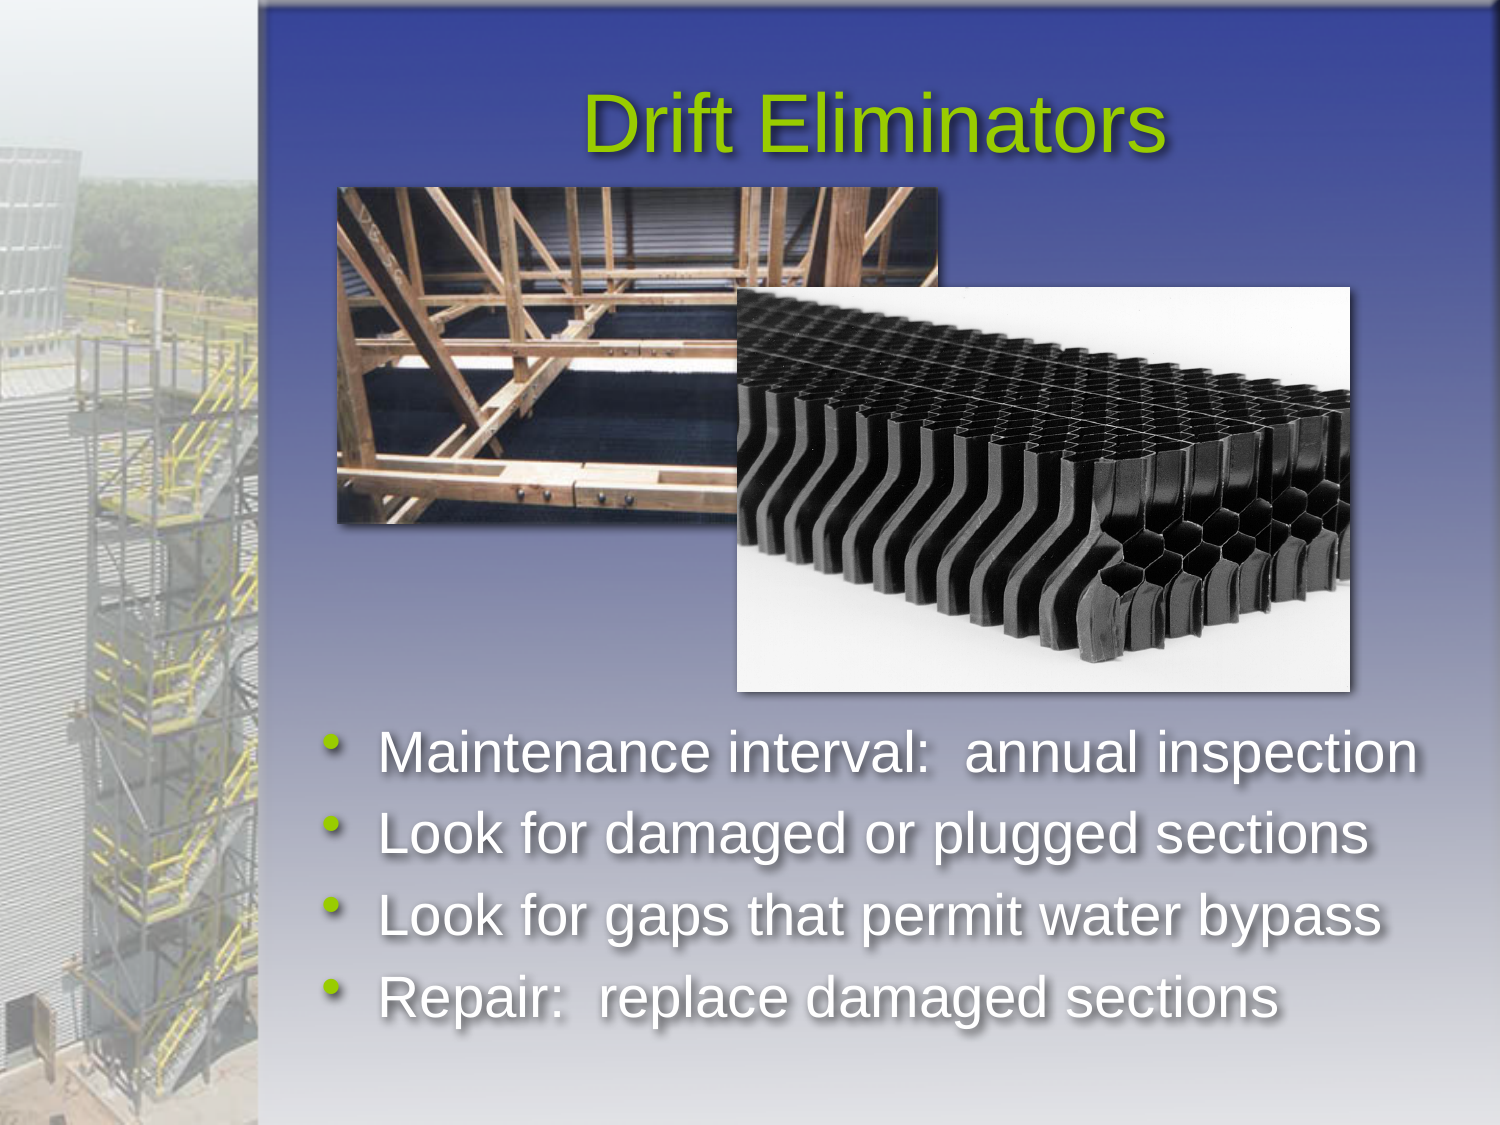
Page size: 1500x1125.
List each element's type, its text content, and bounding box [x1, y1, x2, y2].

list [737, 287, 1351, 692]
picture [0, 0, 1500, 1125]
list Maintenance interval: annual inspection Look for damaged or plugged sections Look for gaps that permit water bypass Repair: replace damaged sections [305, 705, 1444, 1063]
title Drift Eliminators [305, 24, 1444, 213]
